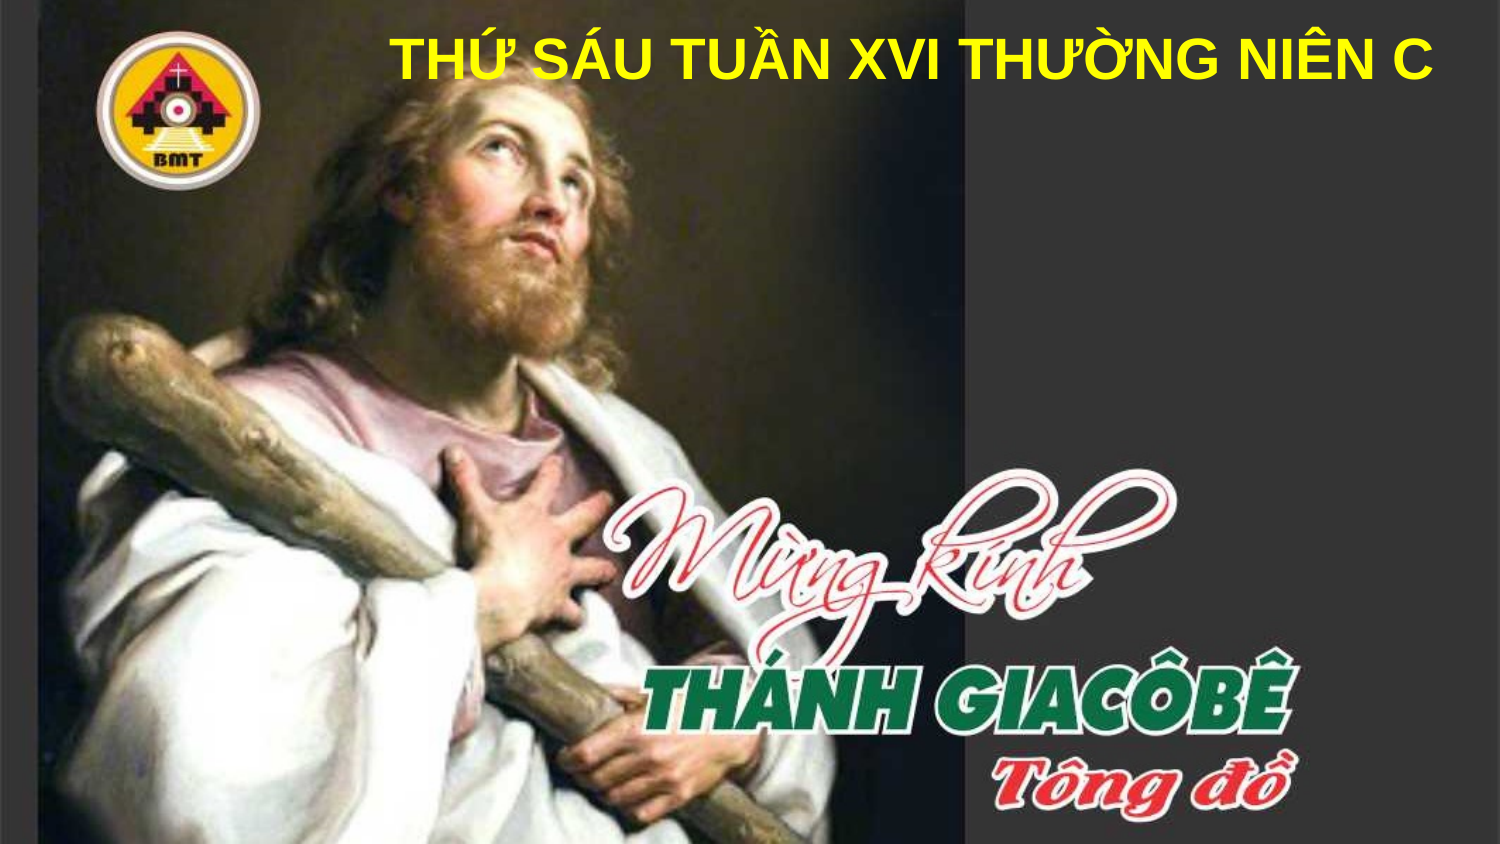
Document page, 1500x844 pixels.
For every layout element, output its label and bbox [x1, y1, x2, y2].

list [0, 0, 1500, 844]
